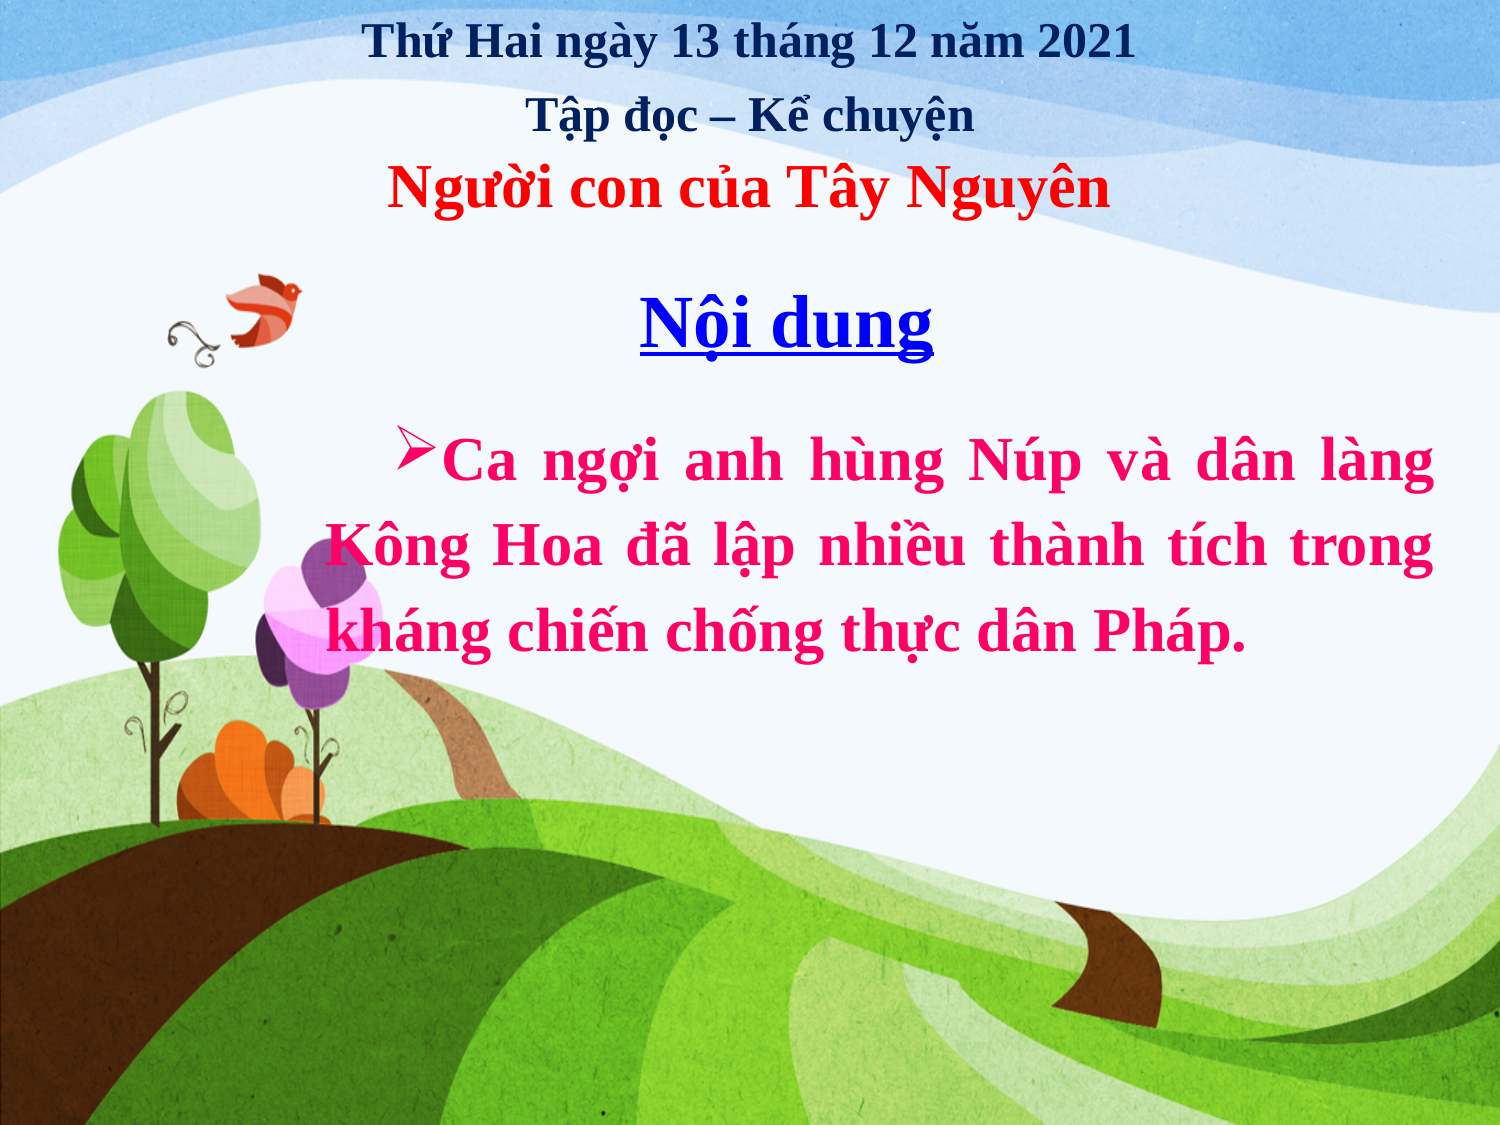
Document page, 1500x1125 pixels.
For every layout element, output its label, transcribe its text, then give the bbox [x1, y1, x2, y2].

picture [0, 228, 1500, 1125]
text_box Nội dung [624, 265, 963, 370]
text_box Thứ Hai ngày 13 tháng 12 năm 2021 [0, 0, 1500, 74]
text_box Ca ngợi anh hùng Núp và dân làng Kông Hoa đã lập nhiều thành tích trong kháng chiến chống thực dân Pháp. [275, 399, 1450, 671]
text_box Tập đọc – Kể chuyện [0, 74, 1500, 137]
text_box Người con của Tây Nguyên [0, 137, 1500, 228]
